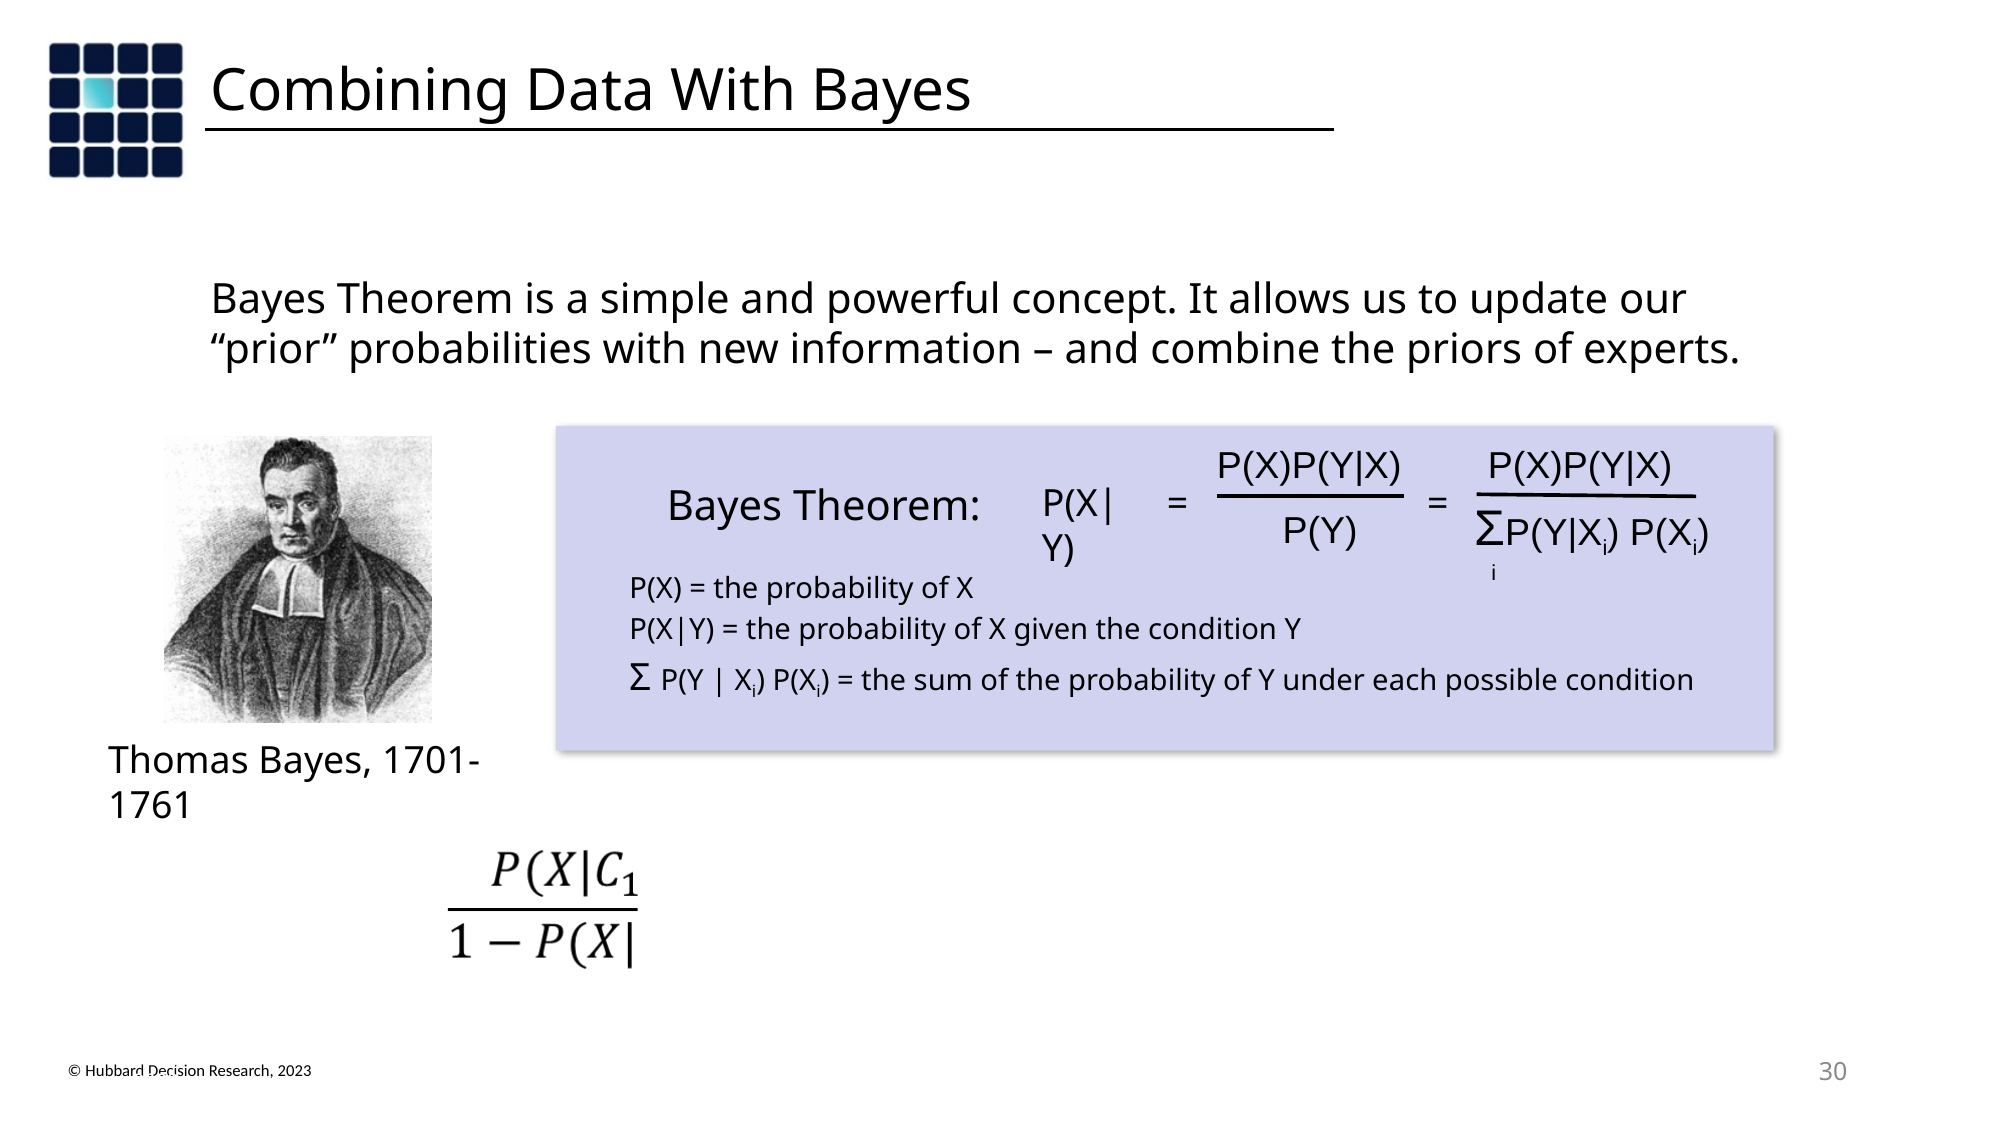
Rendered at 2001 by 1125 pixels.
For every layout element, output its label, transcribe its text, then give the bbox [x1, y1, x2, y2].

text_box Thomas Bayes, 1701-1761 [93, 728, 543, 834]
picture [46, 41, 189, 181]
text_box Copyright Hubbard Decision Research 2020 [117, 1034, 518, 1100]
text_box = [1423, 471, 1462, 532]
picture [164, 435, 432, 723]
text_box Bayes Theorem is a simple and powerful concept. It allows us to update our “prior” probabilities with new information – and combine the priors of experts. [195, 264, 1765, 380]
text_box = [1156, 471, 1196, 532]
text_box [555, 425, 1774, 751]
slide_number ‹#› [1412, 1042, 1863, 1103]
text_box P(X|Y) [1026, 471, 1156, 577]
text_box [447, 823, 638, 990]
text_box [1201, 433, 1419, 560]
text_box Bayes Theorem: [651, 471, 1026, 534]
text_box ΣP(Y|Xi) P(Xi) [1459, 488, 1777, 561]
title Combining Data With Bayes [195, 49, 1921, 134]
text_box P(X) = the probability of X P(X|Y) = the probability of X given the condition Y Σ P(Y | Xi) P(Xi) = the sum of the probability of Y under each possible condition [614, 561, 1849, 724]
text_box i [1476, 525, 1513, 561]
text_box P(X)P(Y|X) [1472, 433, 1690, 488]
